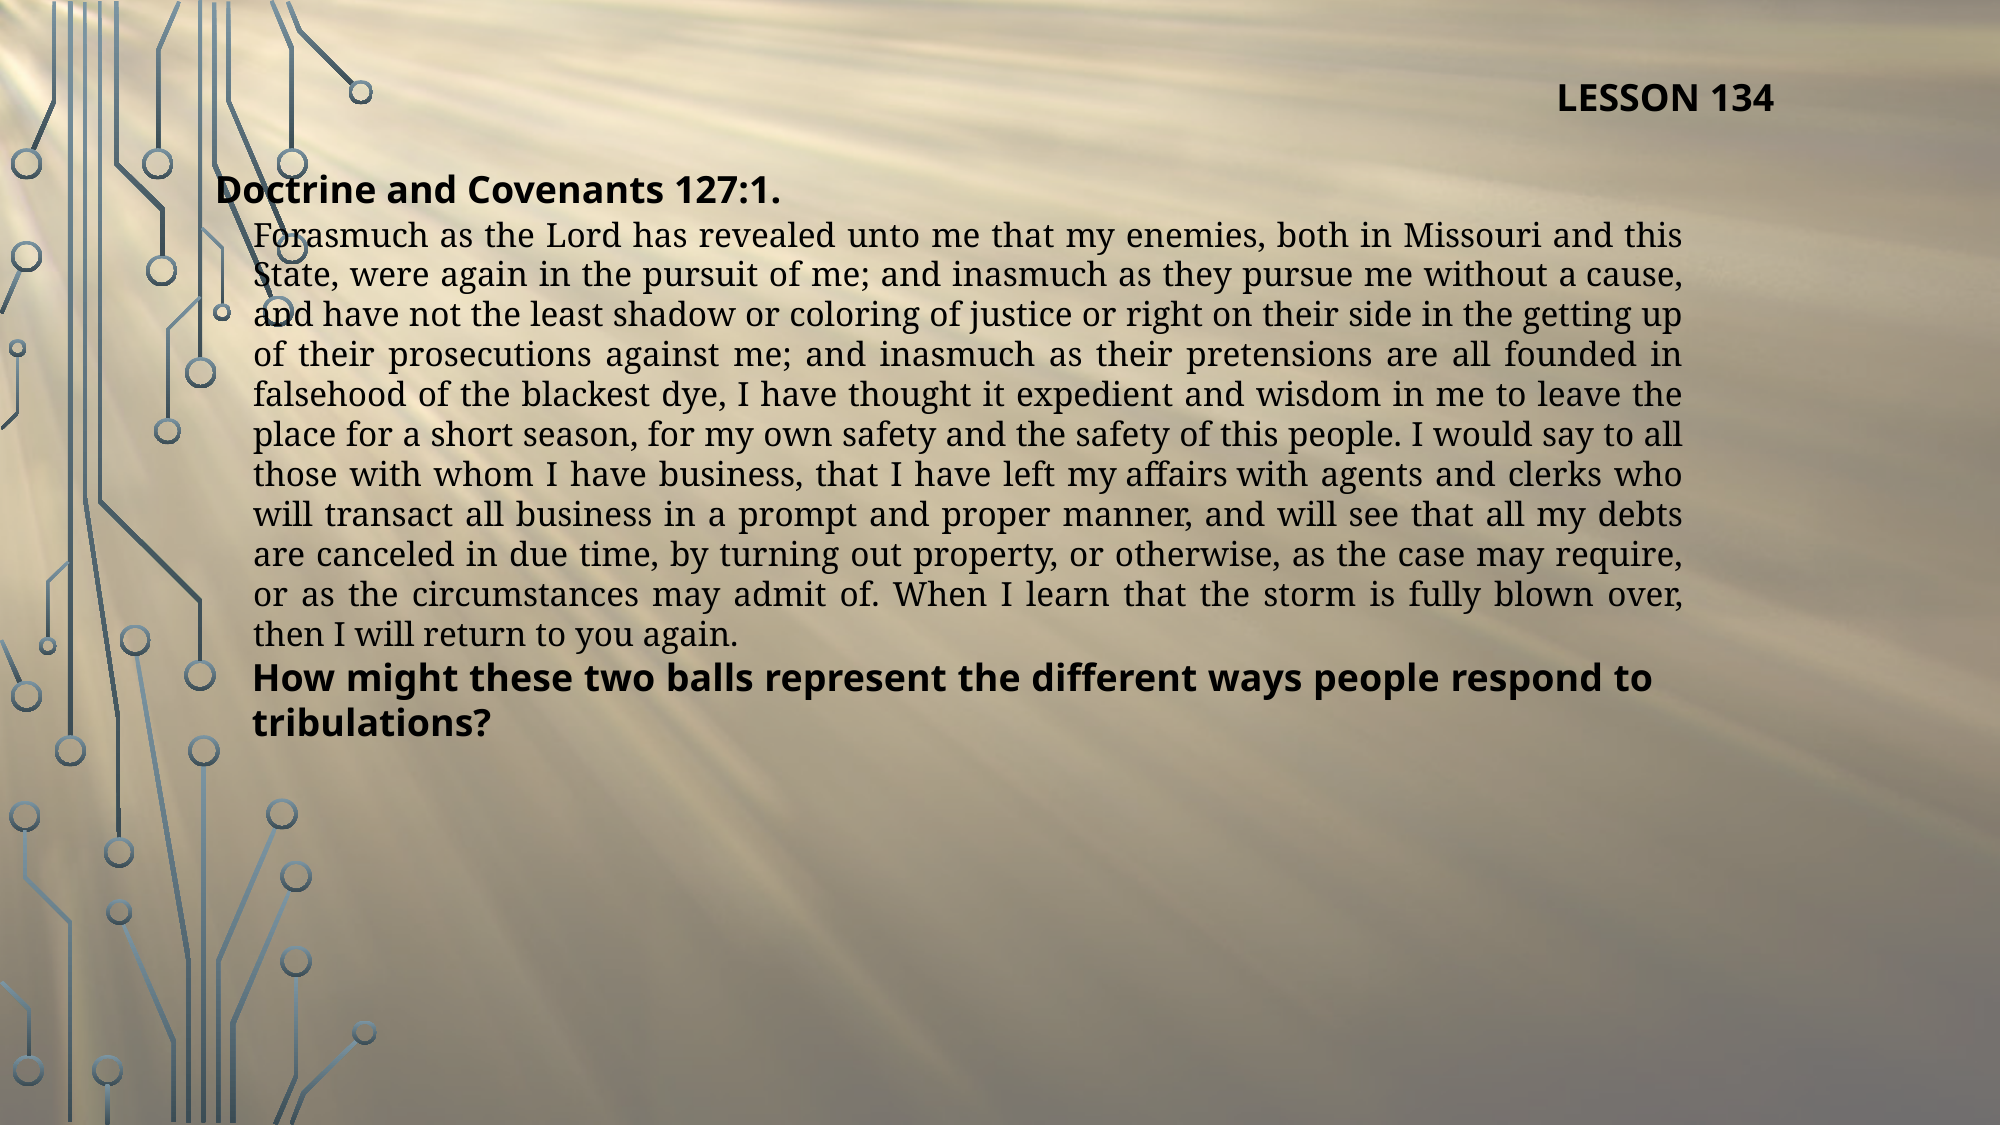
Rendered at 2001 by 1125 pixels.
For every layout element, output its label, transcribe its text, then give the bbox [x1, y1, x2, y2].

text_box How might these two balls represent the different ways people respond to tribulations? [237, 646, 1670, 752]
text_box LESSON 134 [1541, 66, 1850, 190]
text_box Forasmuch as the Lord has revealed unto me that my enemies, both in Missouri and this State, were again in the pursuit of me; and inasmuch as they pursue me without a cause, and have not the least shadow or coloring of justice or right on their side in the getting up of their prosecutions against me; and inasmuch as their pretensions are all founded in falsehood of the blackest dye, I have thought it expedient and wisdom in me to leave the place for a short season, for my own safety and the safety of this people. I would say to all those with whom I have business, that I have left my affairs with agents and clerks who will transact all business in a prompt and proper manner, and will see that all my debts are canceled in due time, by turning out property, or otherwise, as the case may require, or as the circumstances may admit of. When I learn that the storm is fully blown over, then I will return to you again. [238, 206, 1700, 661]
text_box Doctrine and Covenants 127:1. [199, 158, 797, 219]
